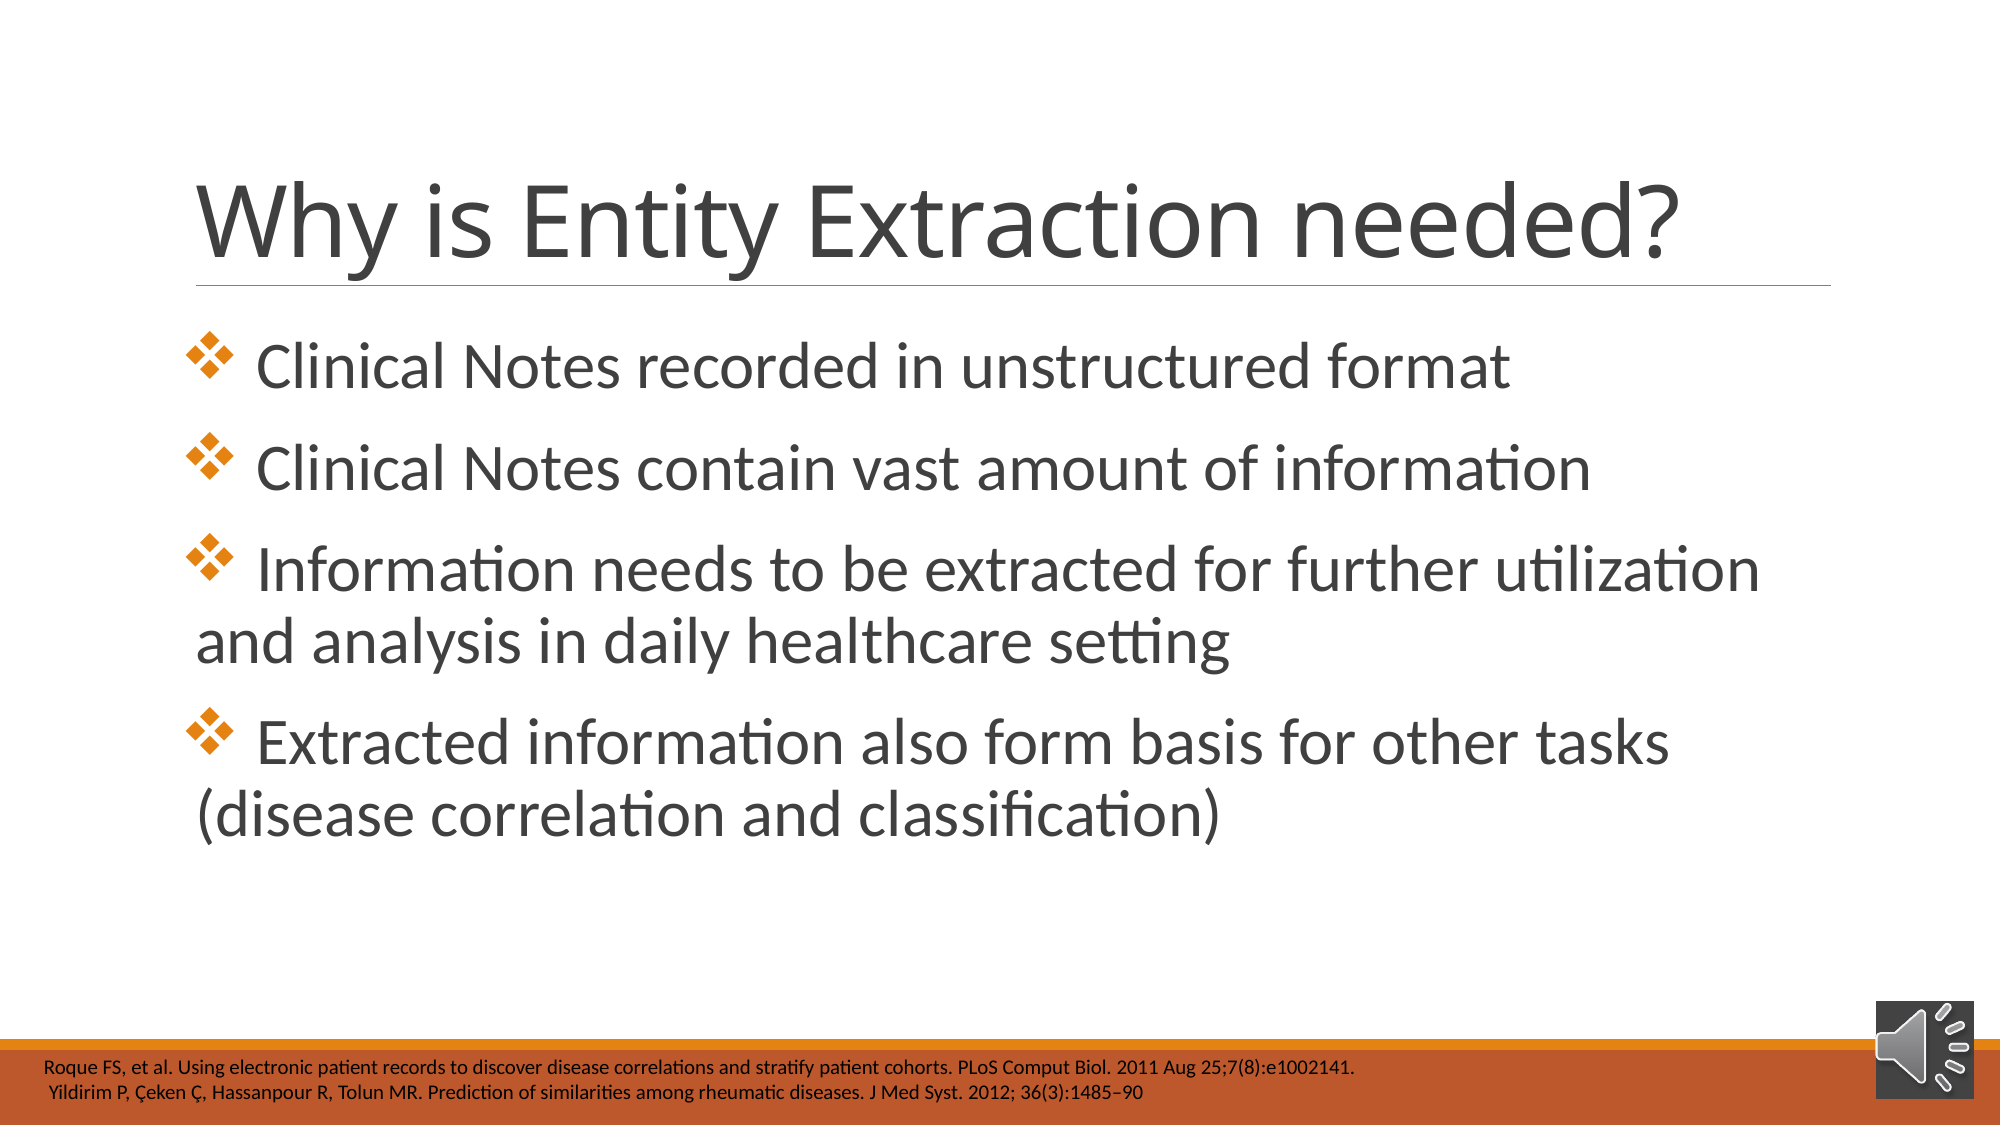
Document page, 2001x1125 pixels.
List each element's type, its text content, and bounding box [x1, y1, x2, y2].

list Clinical Notes recorded in unstructured format Clinical Notes contain vast amount of information Information needs to be extracted for further utilization and analysis in daily healthcare setting Extracted information also form basis for other tasks (disease correlation and classification) [180, 323, 1830, 984]
title Why is Entity Extraction needed? [180, 47, 1830, 285]
text_box Roque FS, et al. Using electronic patient records to discover disease correlations and stratify patient cohorts. PLoS Comput Biol. 2011 Aug 25;7(8):e1002141. Yildirim P, Çeken Ç, Hassanpour R, Tolun MR. Prediction of similarities among rheumatic diseases. J Med Syst. 2012; 36(3):1485–90 [29, 1046, 1981, 1112]
picture [1874, 999, 1976, 1101]
